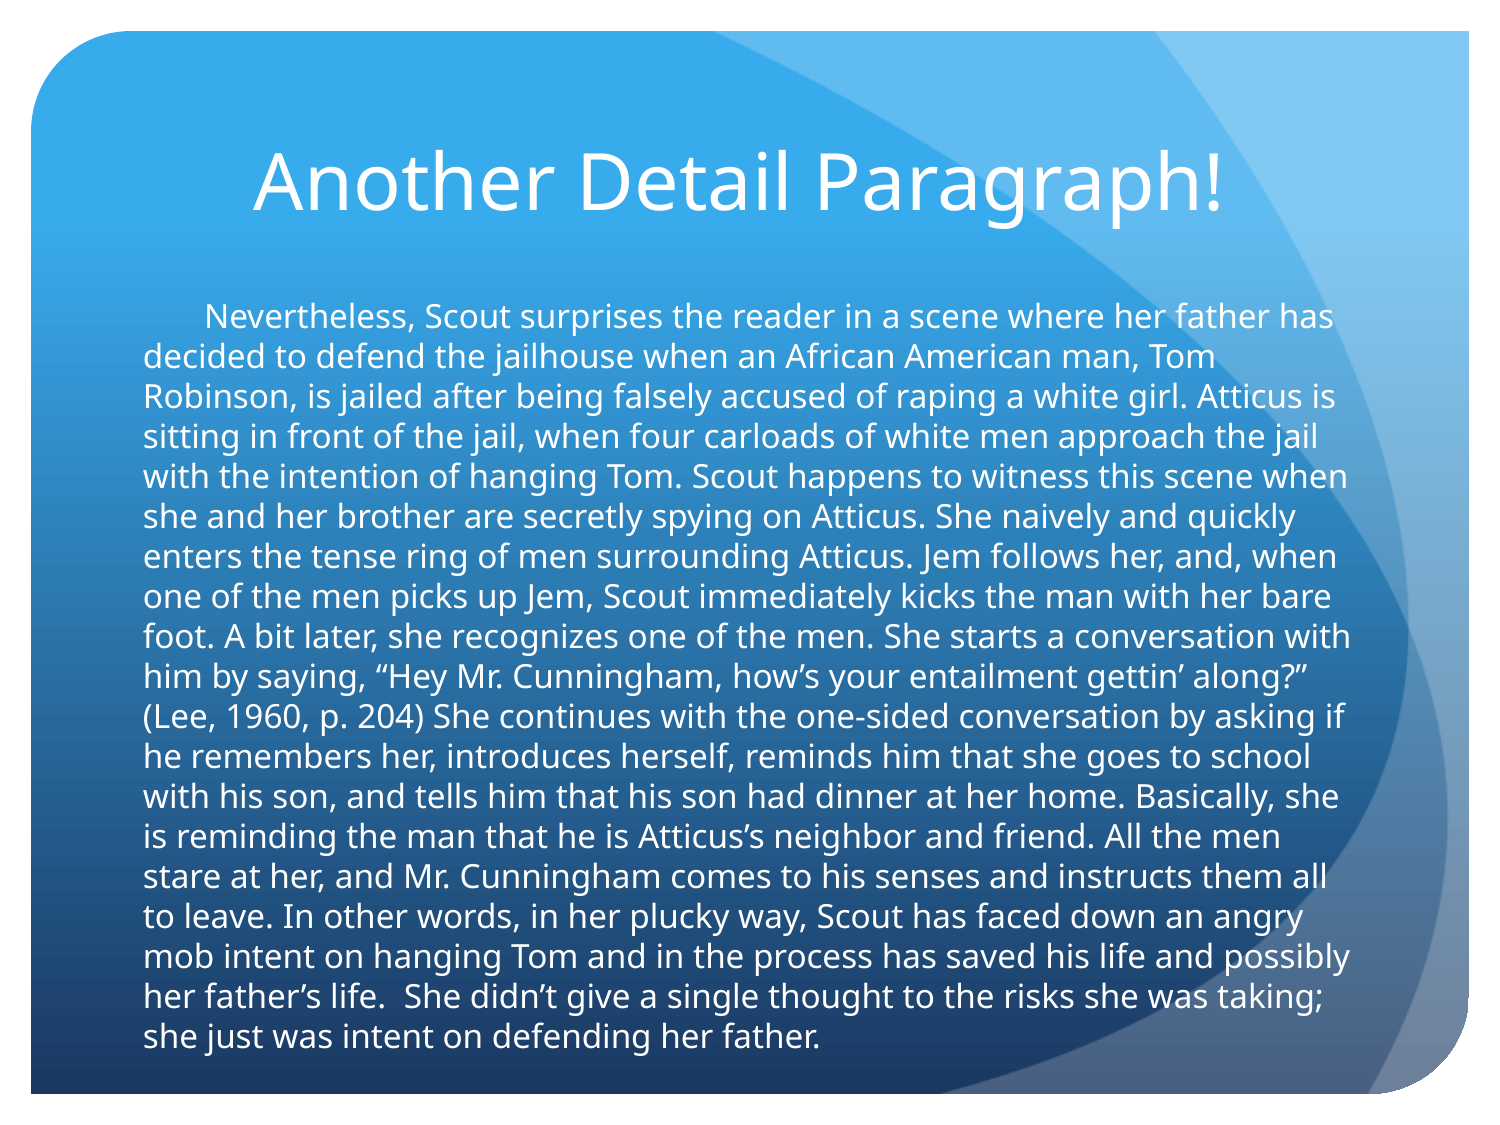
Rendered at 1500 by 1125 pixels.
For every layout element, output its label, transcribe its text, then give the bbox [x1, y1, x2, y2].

title Another Detail Paragraph! [127, 62, 1372, 234]
picture [24, 30, 1473, 1094]
list Nevertheless, Scout surprises the reader in a scene where her father has decided to defend the jailhouse when an African American man, Tom Robinson, is jailed after being falsely accused of raping a white girl. Atticus is sitting in front of the jail, when four carloads of white men approach the jail with the intention of hanging Tom. Scout happens to witness this scene when she and her brother are secretly spying on Atticus. She naively and quickly enters the tense ring of men surrounding Atticus. Jem follows her, and, when one of the men picks up Jem, Scout immediately kicks the man with her bare foot. A bit later, she recognizes one of the men. She starts a conversation with him by saying, “Hey Mr. Cunningham, how’s your entailment gettin’ along?” (Lee, 1960, p. 204) She continues with the one-sided conversation by asking if he remembers her, introduces herself, reminds him that she goes to school with his son, and tells him that his son had dinner at her home. Basically, she is reminding the man that he is Atticus’s neighbor and friend. All the men stare at her, and Mr. Cunningham comes to his senses and instructs them all to leave. In other words, in her plucky way, Scout has faced down an angry mob intent on hanging Tom and in the process has saved his life and possibly her father’s life. She didn’t give a single thought to the risks she was taking; she just was intent on defending her father. [127, 287, 1372, 1084]
